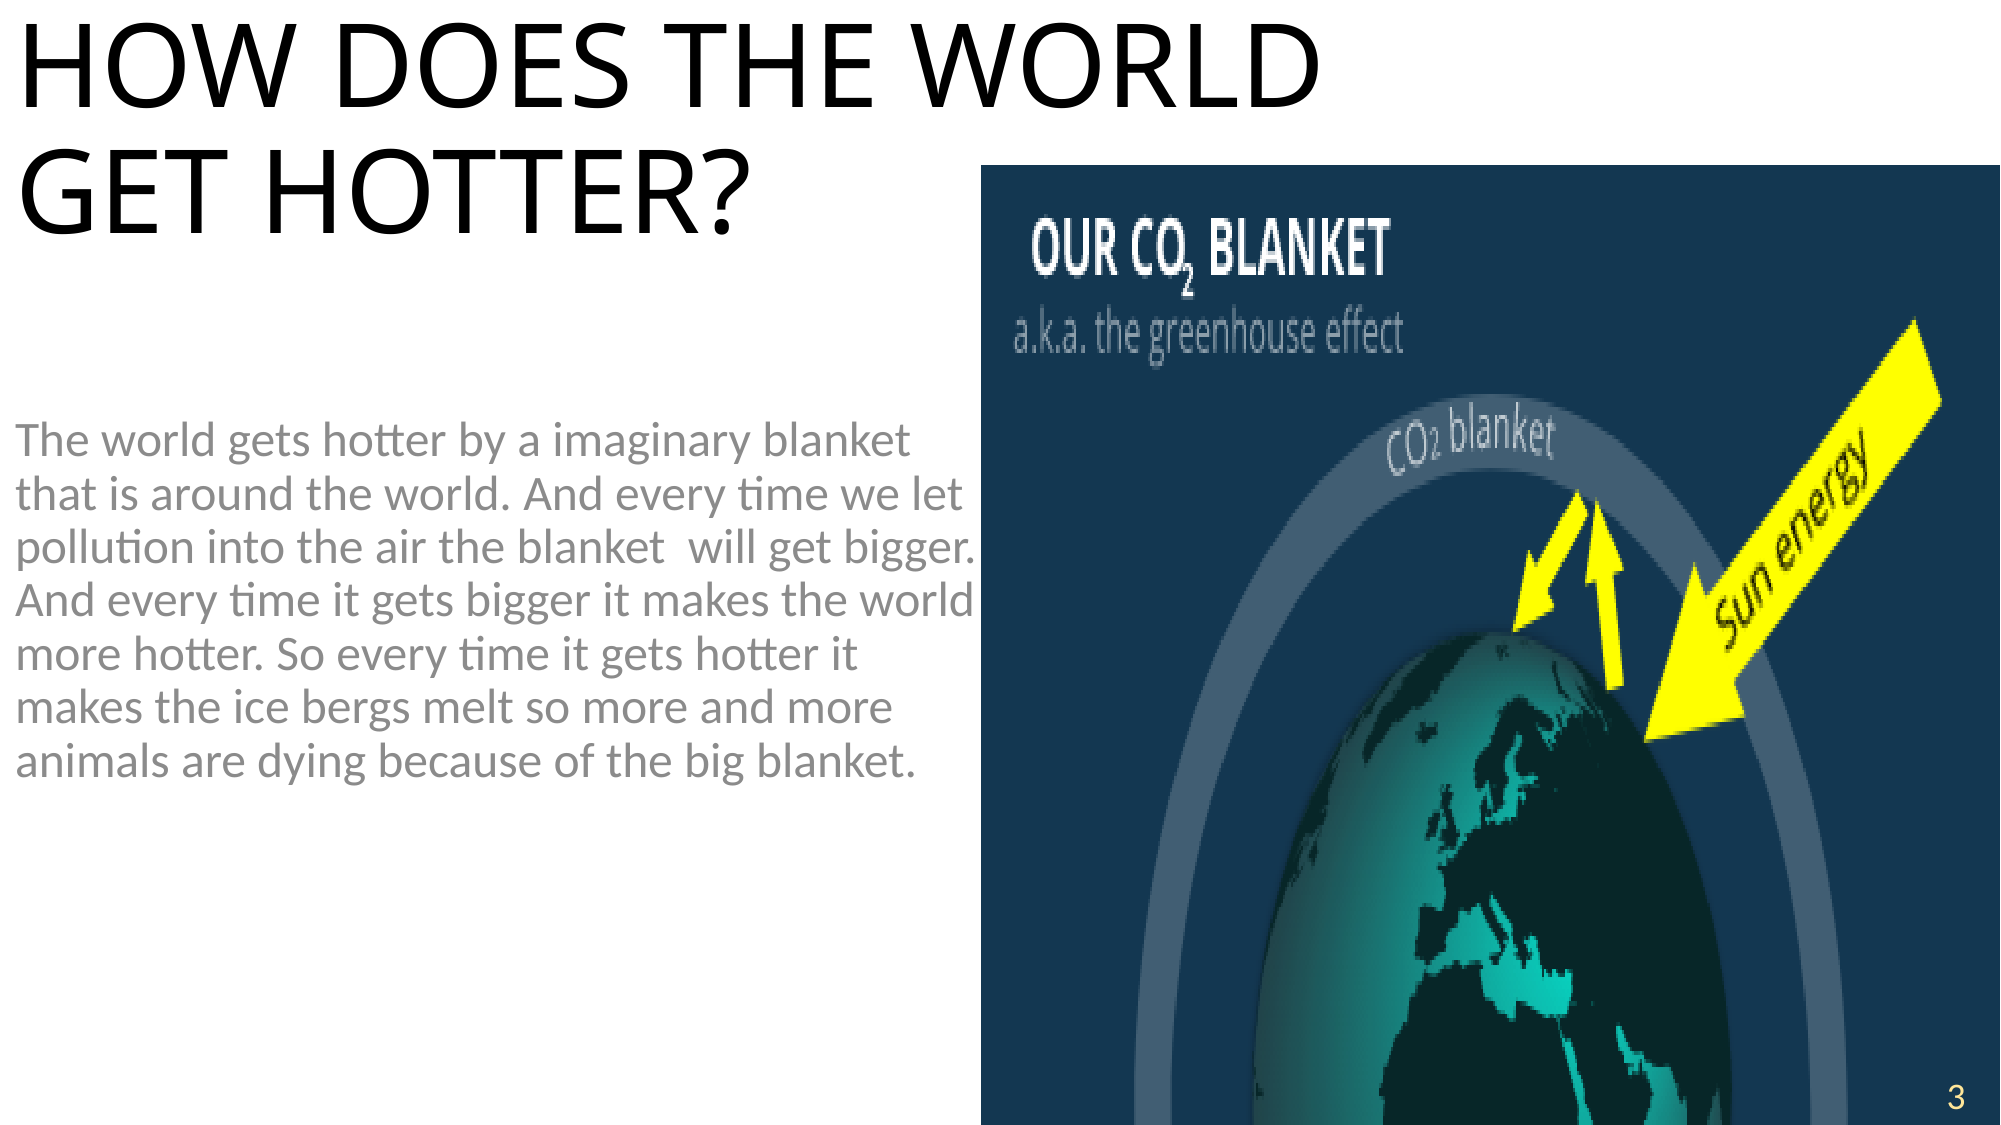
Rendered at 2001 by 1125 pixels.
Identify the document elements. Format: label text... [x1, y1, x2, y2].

title HOW DOES THE WORLD GET HOTTER? [0, 0, 1411, 267]
picture [981, 165, 2000, 1125]
list The world gets hotter by a imaginary blanket that is around the world. And every time we let pollution into the air the blanket will get bigger. And every time it gets bigger it makes the world more hotter. So every time it gets hotter it makes the ice bergs melt so more and more animals are dying because of the big blanket. [0, 406, 981, 816]
